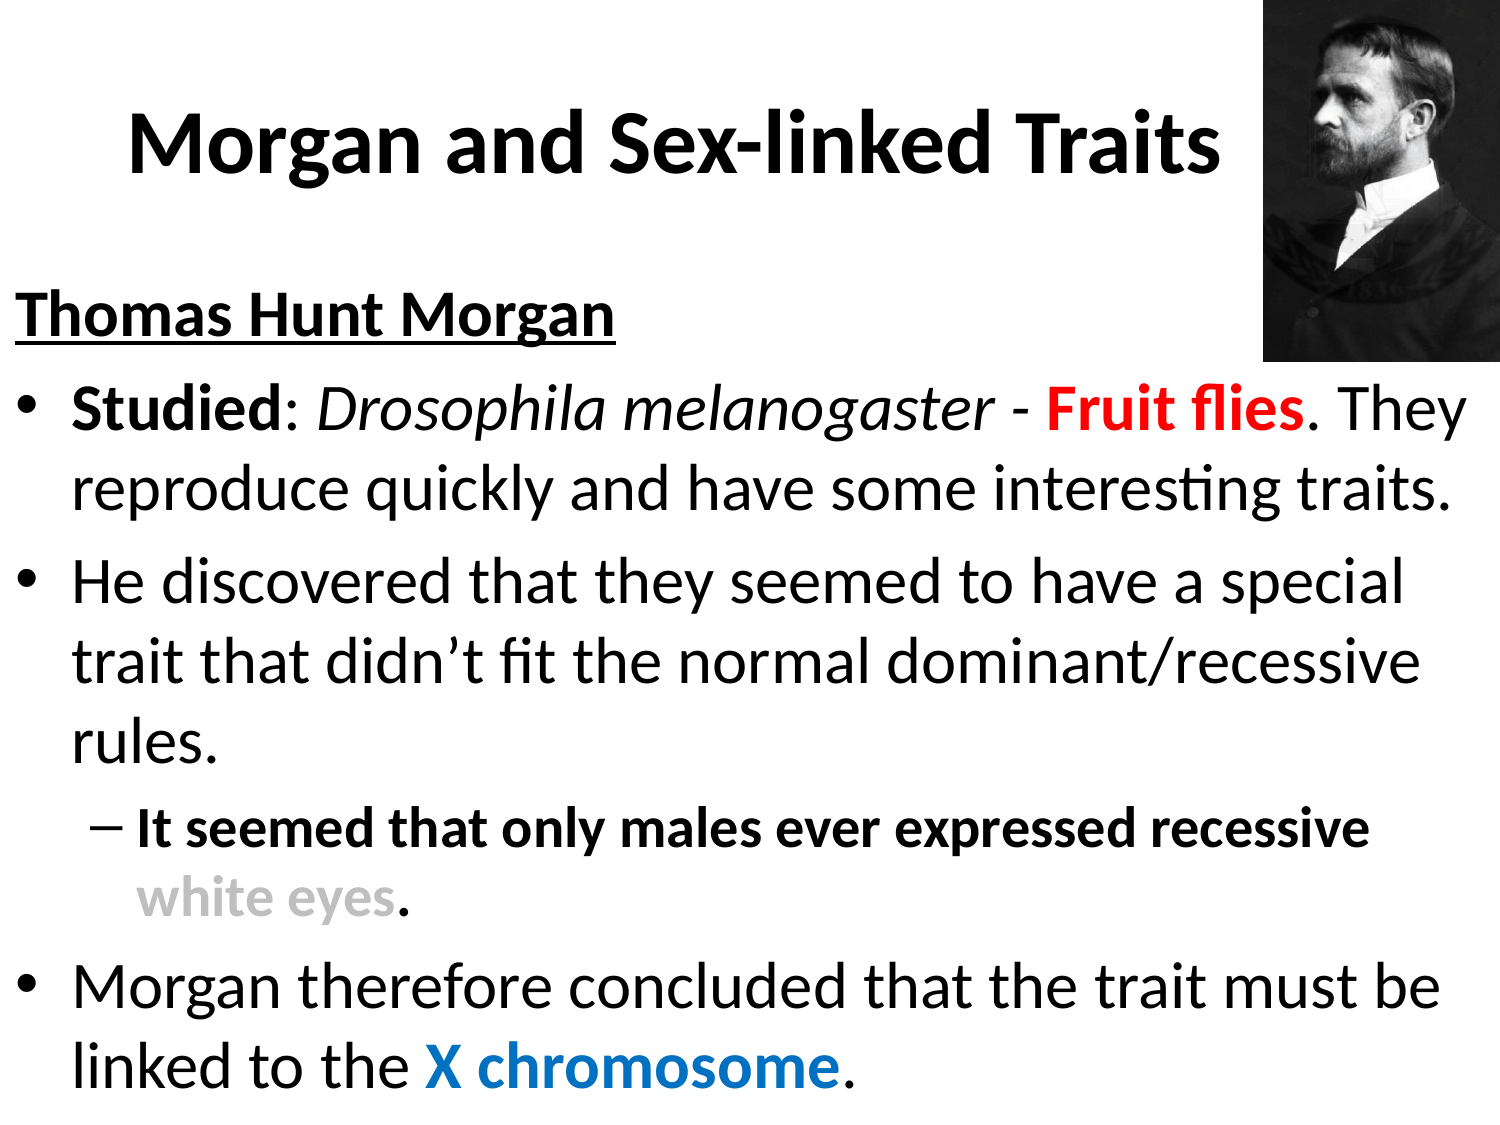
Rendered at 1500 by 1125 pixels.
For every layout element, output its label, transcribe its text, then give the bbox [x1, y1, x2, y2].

title Morgan and Sex-linked Traits [0, 42, 1258, 231]
picture [1263, 0, 1500, 362]
list Thomas Hunt Morgan Studied: Drosophila melanogaster - Fruit flies. They reproduce quickly and have some interesting traits. He discovered that they seemed to have a special trait that didn’t fit the normal dominant/recessive rules. It seemed that only males ever expressed recessive white eyes. Morgan therefore concluded that the trait must be linked to the X chromosome. [0, 262, 1500, 1125]
